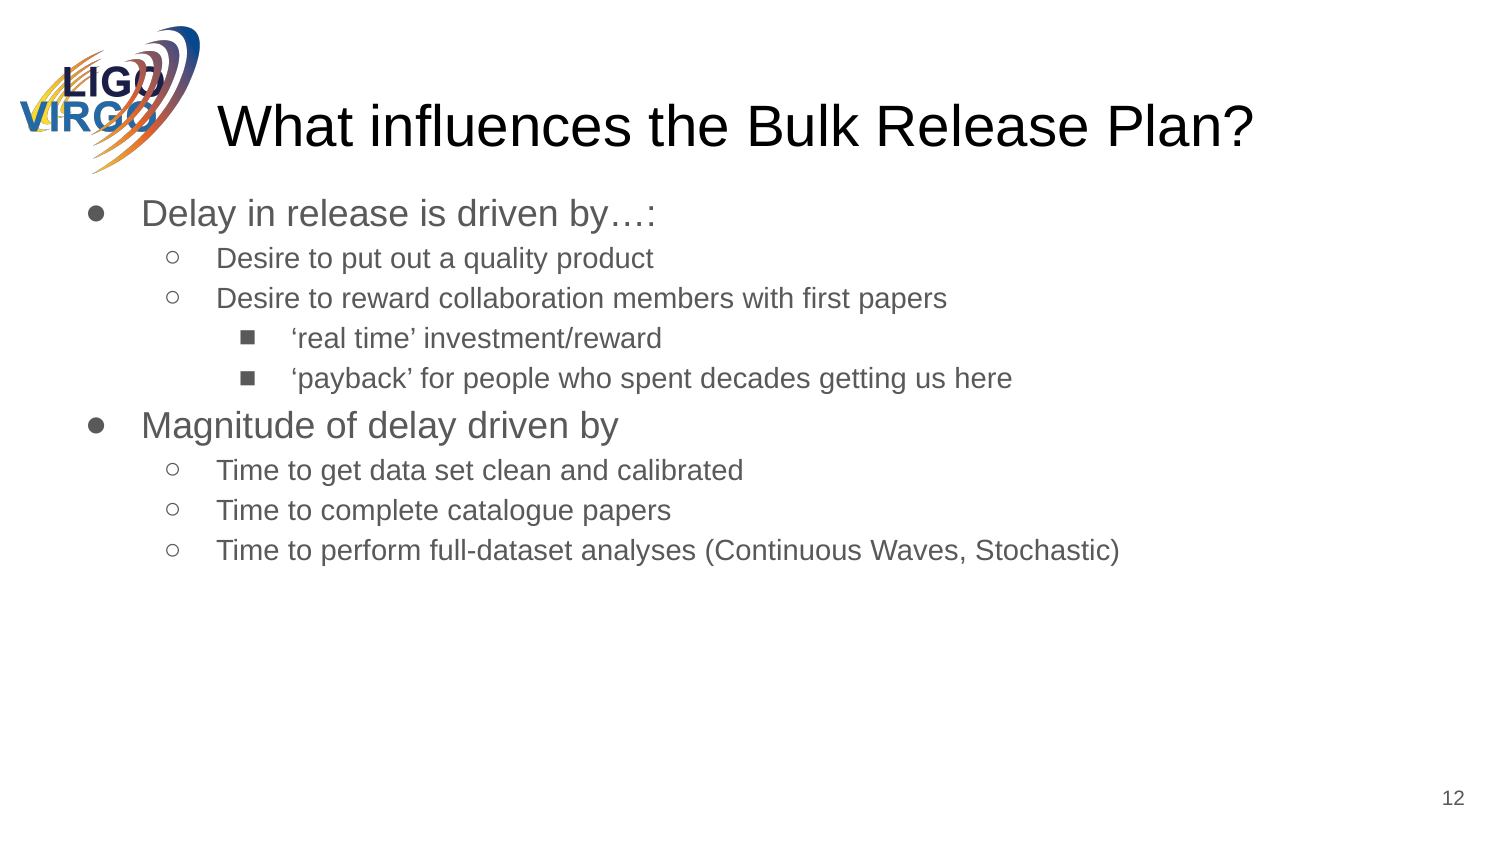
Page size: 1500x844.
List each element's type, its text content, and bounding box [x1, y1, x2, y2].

list Delay in release is driven by…: Desire to put out a quality product Desire to reward collaboration members with first papers ‘real time’ investment/reward ‘payback’ for people who spent decades getting us here Magnitude of delay driven by Time to get data set clean and calibrated Time to complete catalogue papers Time to perform full-dataset analyses (Continuous Waves, Stochastic) [51, 166, 1449, 750]
slide_number 12 [1389, 764, 1480, 830]
title What influences the Bulk Release Plan? [202, 72, 1449, 166]
picture [20, 26, 200, 174]
